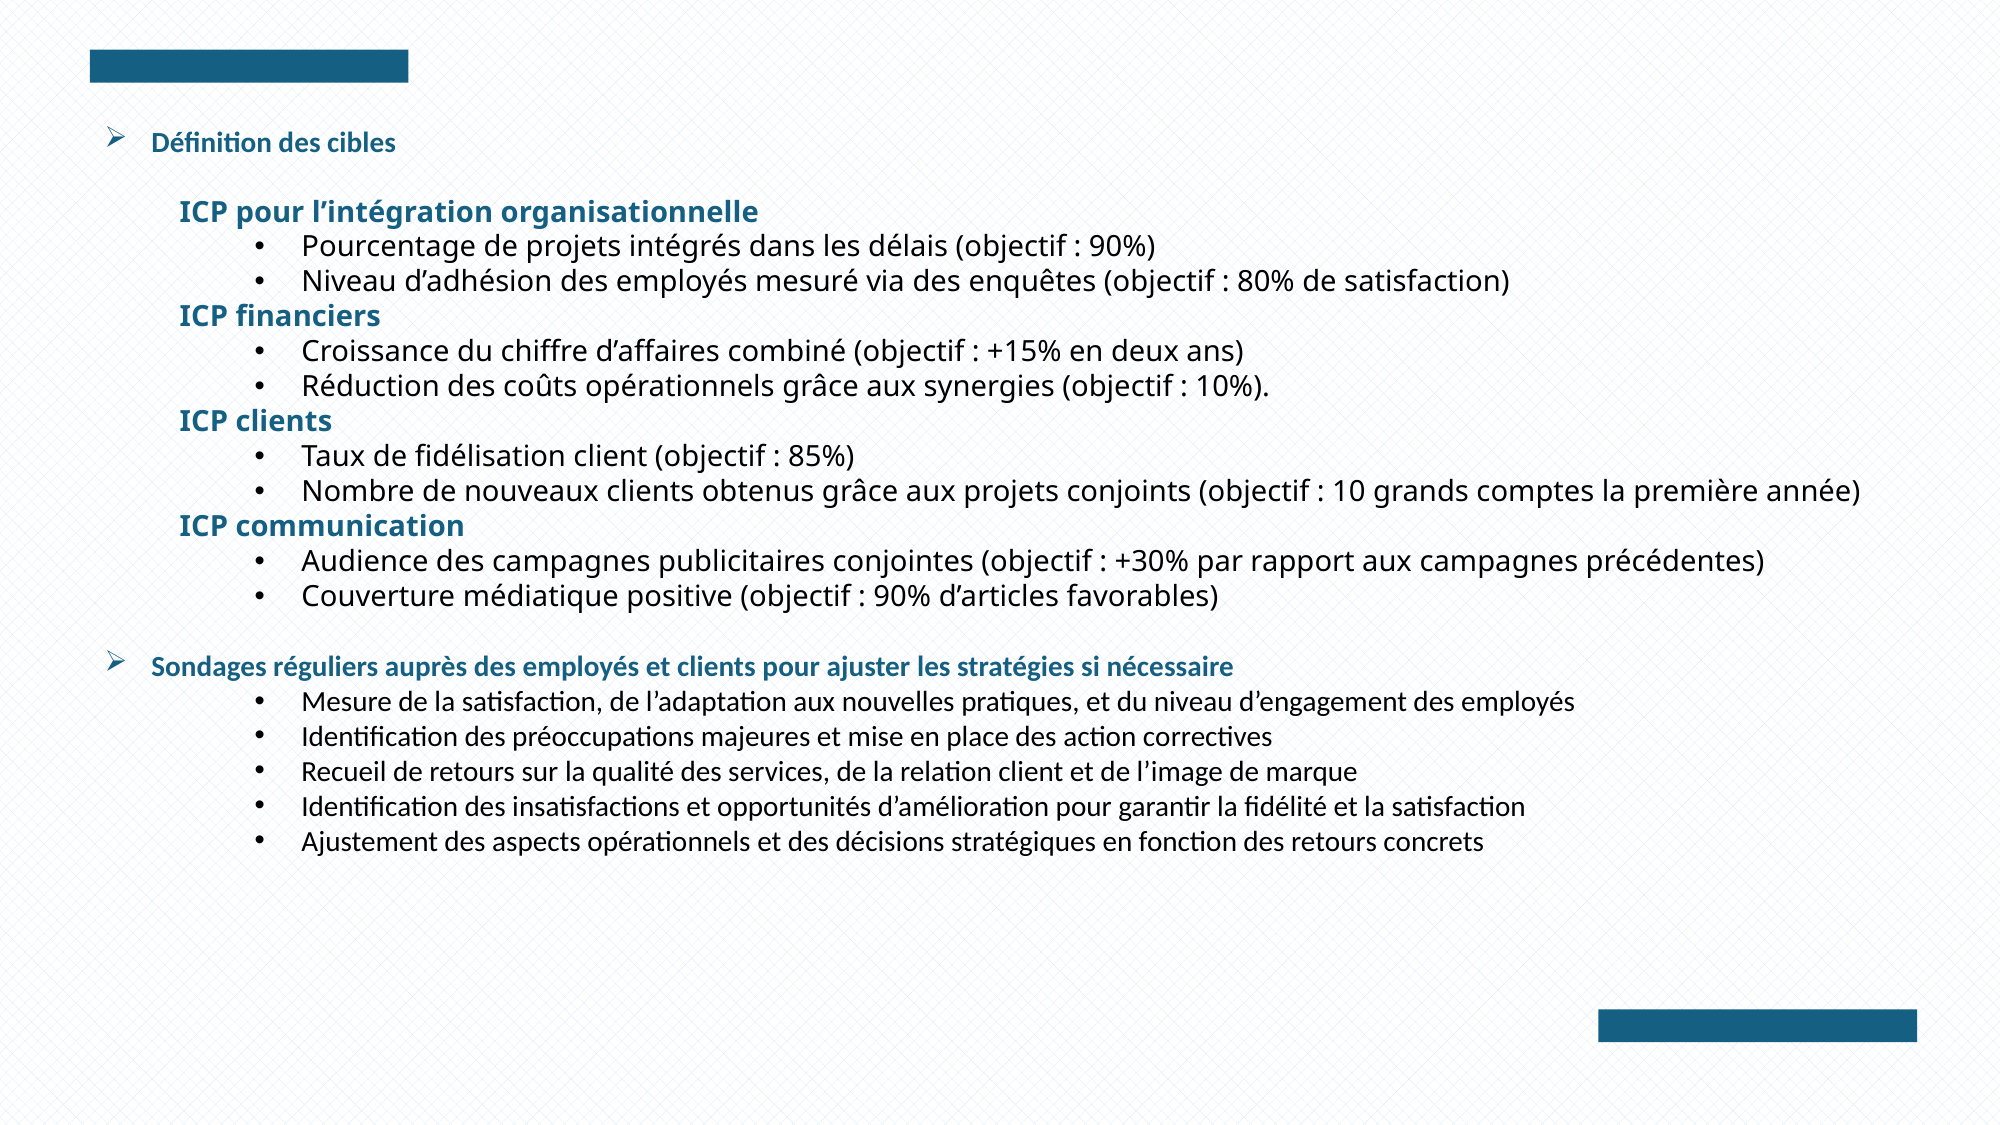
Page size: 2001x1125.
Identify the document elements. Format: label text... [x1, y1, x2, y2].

text_box [1597, 1008, 1919, 1044]
text_box Définition des cibles ICP pour l’intégration organisationnelle Pourcentage de projets intégrés dans les délais (objectif : 90%) Niveau d’adhésion des employés mesuré via des enquêtes (objectif : 80% de satisfaction) ICP financiers Croissance du chiffre d’affaires combiné (objectif : +15% en deux ans) Réduction des coûts opérationnels grâce aux synergies (objectif : 10%). ICP clients Taux de fidélisation client (objectif : 85%) Nombre de nouveaux clients obtenus grâce aux projets conjoints (objectif : 10 grands comptes la première année) ICP communication Audience des campagnes publicitaires conjointes (objectif : +30% par rapport aux campagnes précédentes) Couverture médiatique positive (objectif : 90% d’articles favorables) Sondages réguliers auprès des employés et clients pour ajuster les stratégies si nécessaire Mesure de la satisfaction, de l’adaptation aux nouvelles pratiques, et du niveau d’engagement des employés Identification des préoccupations majeures et mise en place des action correctives Recueil de retours sur la qualité des services, de la relation client et de l’image de marque Identification des insatisfactions et opportunités d’amélioration pour garantir la fidélité et la satisfaction Ajustement des aspects opérationnels et des décisions stratégiques en fonction des retours concrets [89, 115, 1961, 900]
text_box [88, 48, 410, 84]
